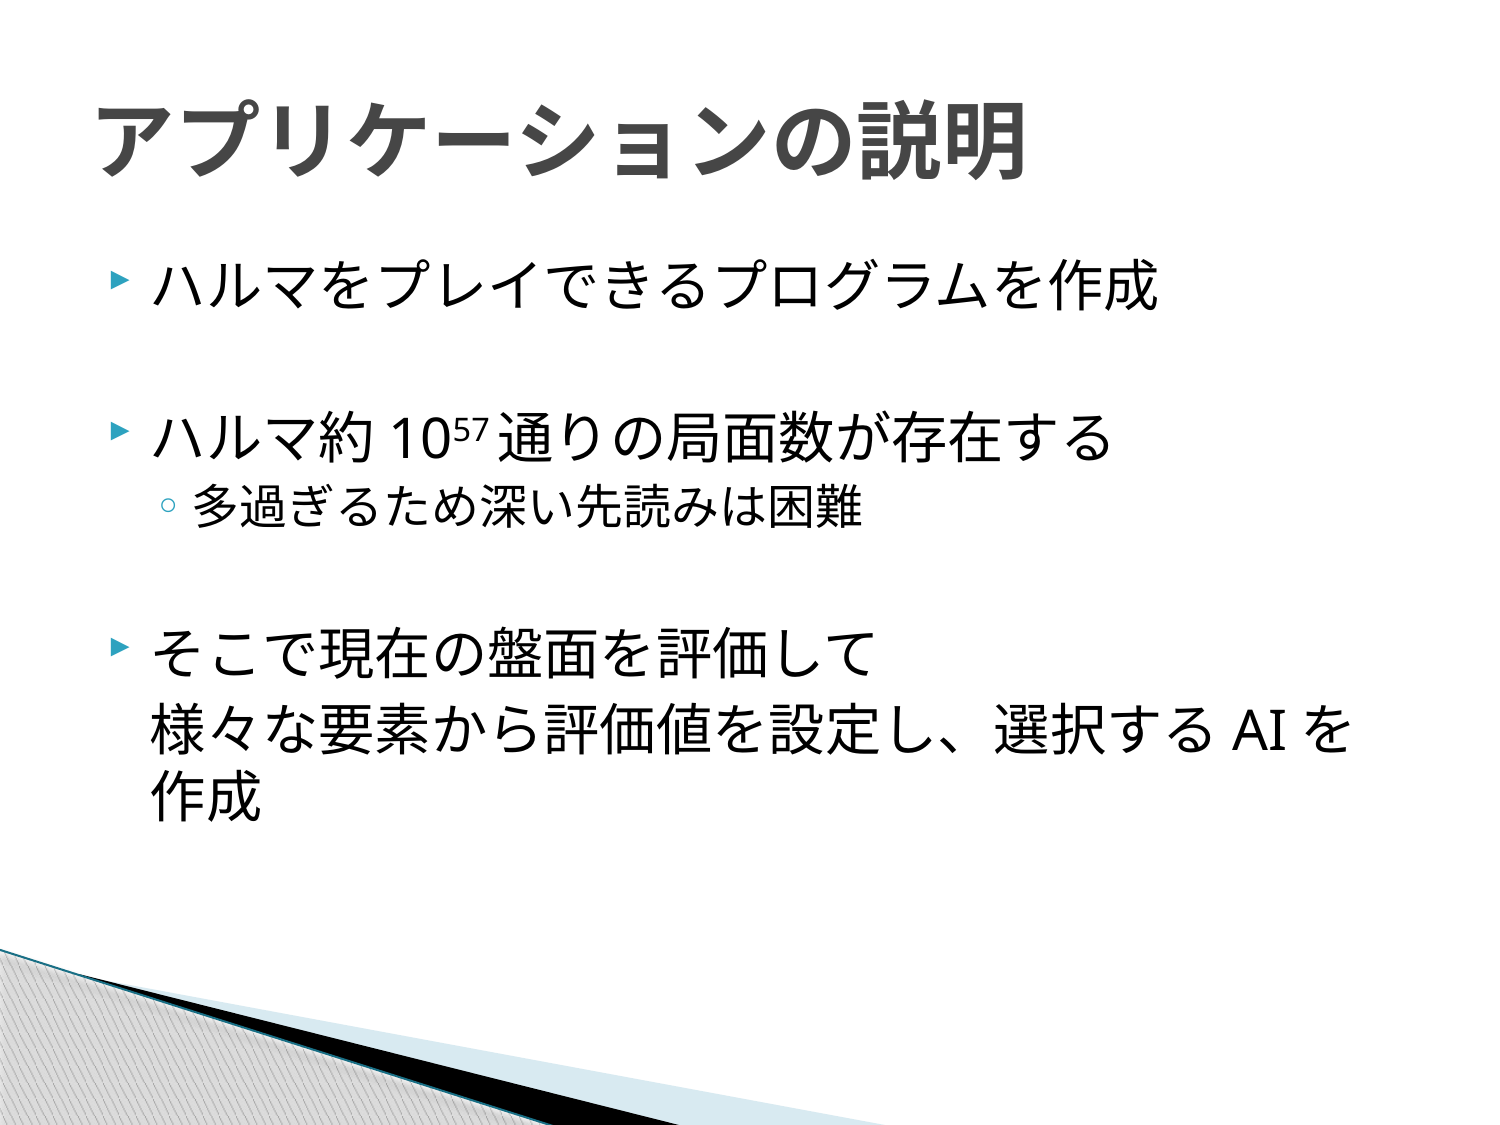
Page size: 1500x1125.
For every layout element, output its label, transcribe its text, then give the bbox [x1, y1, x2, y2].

title アプリケーションの説明 [75, 45, 1425, 233]
list ハルマをプレイできるプログラムを作成 ハルマ約1057通りの局面数が存在する 多過ぎるため深い先読みは困難 そこで現在の盤面を評価して 様々な要素から評価値を設定し、選択するAIを作成 [75, 243, 1425, 986]
